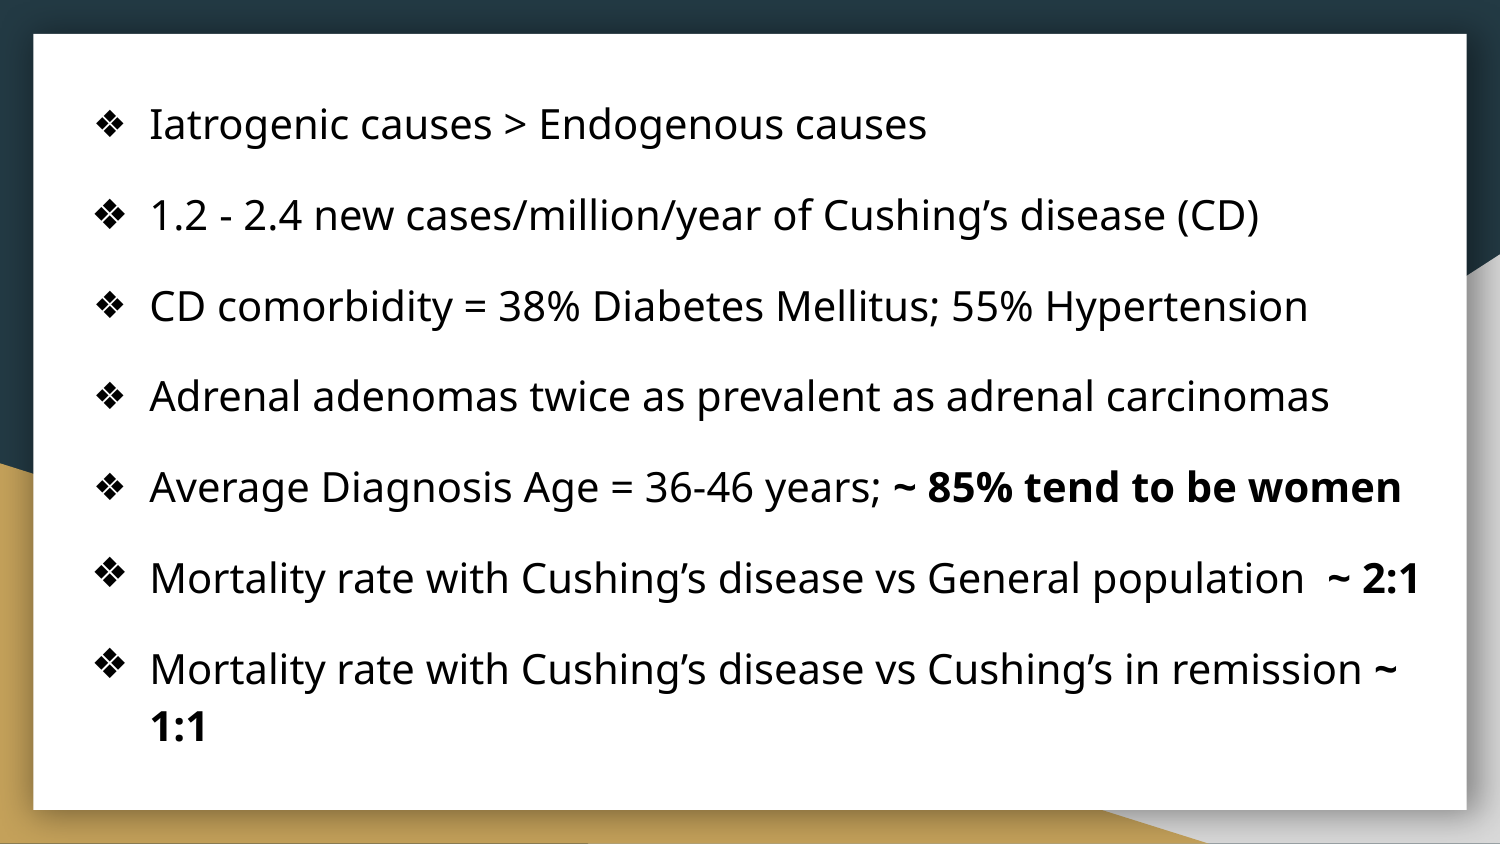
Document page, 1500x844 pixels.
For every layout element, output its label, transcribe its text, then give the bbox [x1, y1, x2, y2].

list Iatrogenic causes > Endogenous causes 1.2 - 2.4 new cases/million/year of Cushing’s disease (CD) CD comorbidity = 38% Diabetes Mellitus; 55% Hypertension Adrenal adenomas twice as prevalent as adrenal carcinomas Average Diagnosis Age = 36-46 years; ~ 85% tend to be women Mortality rate with Cushing’s disease vs General population ~ 2:1 Mortality rate with Cushing’s disease vs Cushing’s in remission ~ 1:1 [59, 75, 1442, 776]
